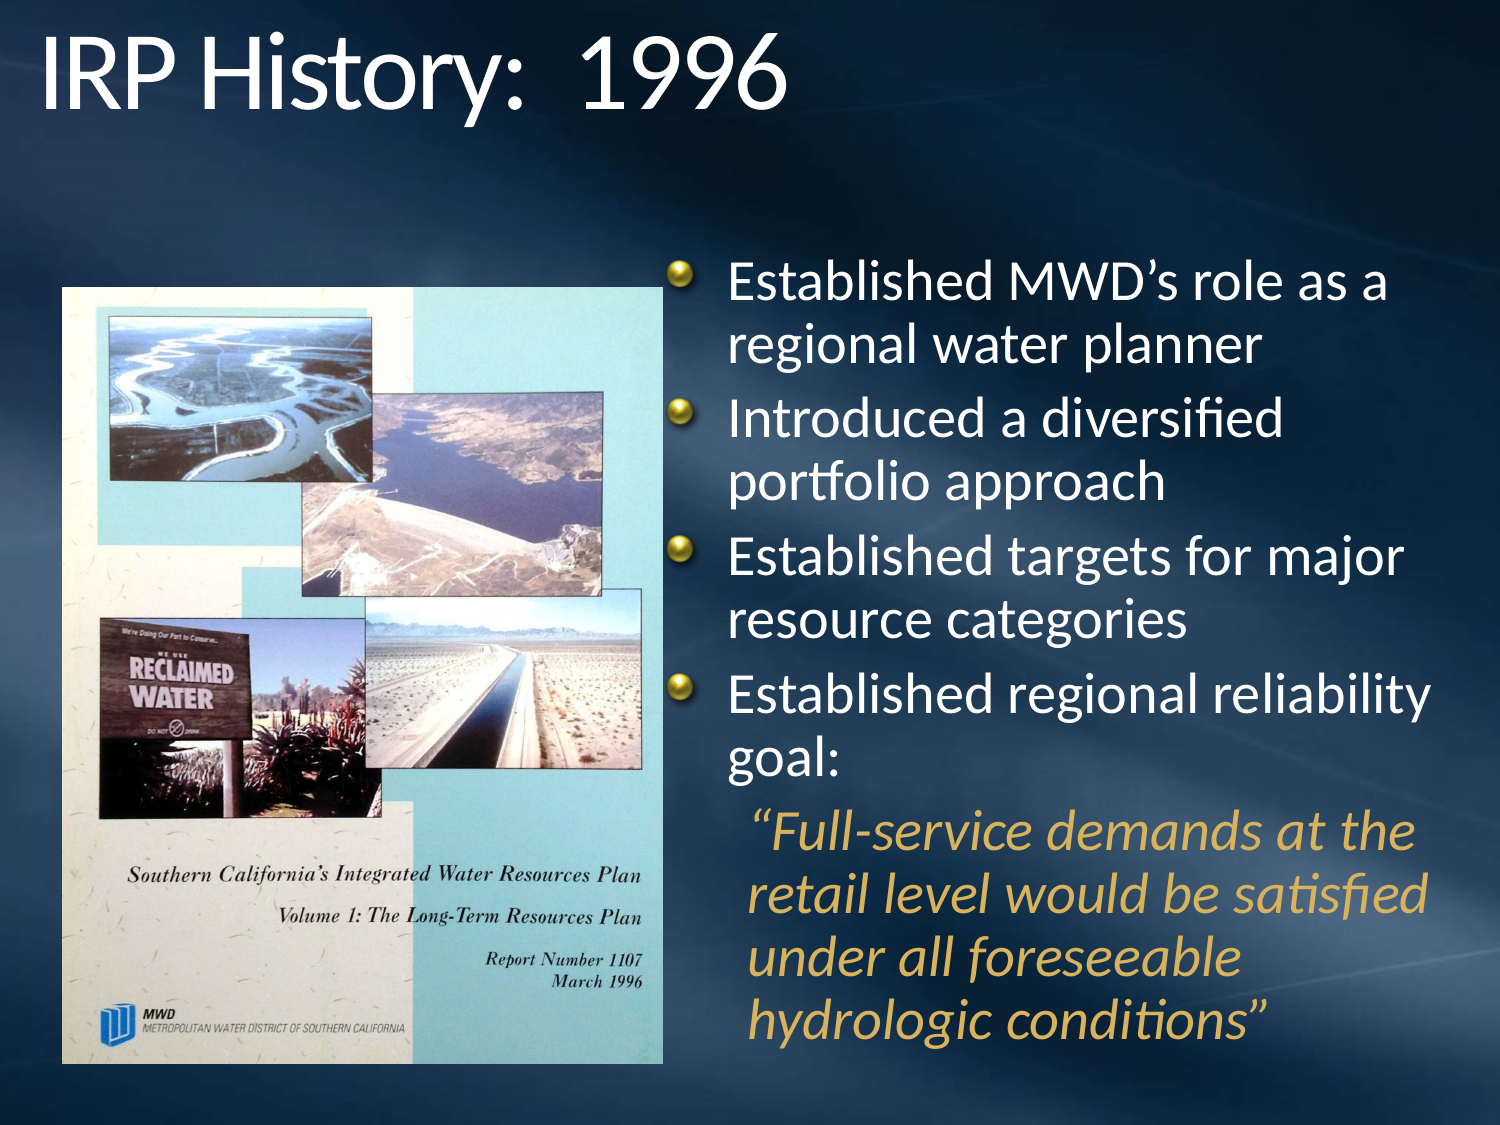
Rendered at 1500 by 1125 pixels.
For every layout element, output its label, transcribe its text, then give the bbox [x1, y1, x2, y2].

picture [0, 0, 1500, 1125]
list Established MWD’s role as a regional water planner Introduced a diversified portfolio approach Established targets for major resource categories Established regional reliability goal: “Full-service demands at the retail level would be satisfied under all foreseeable hydrologic conditions” [662, 249, 1500, 1070]
title IRP History: 1996 [37, 12, 1463, 136]
